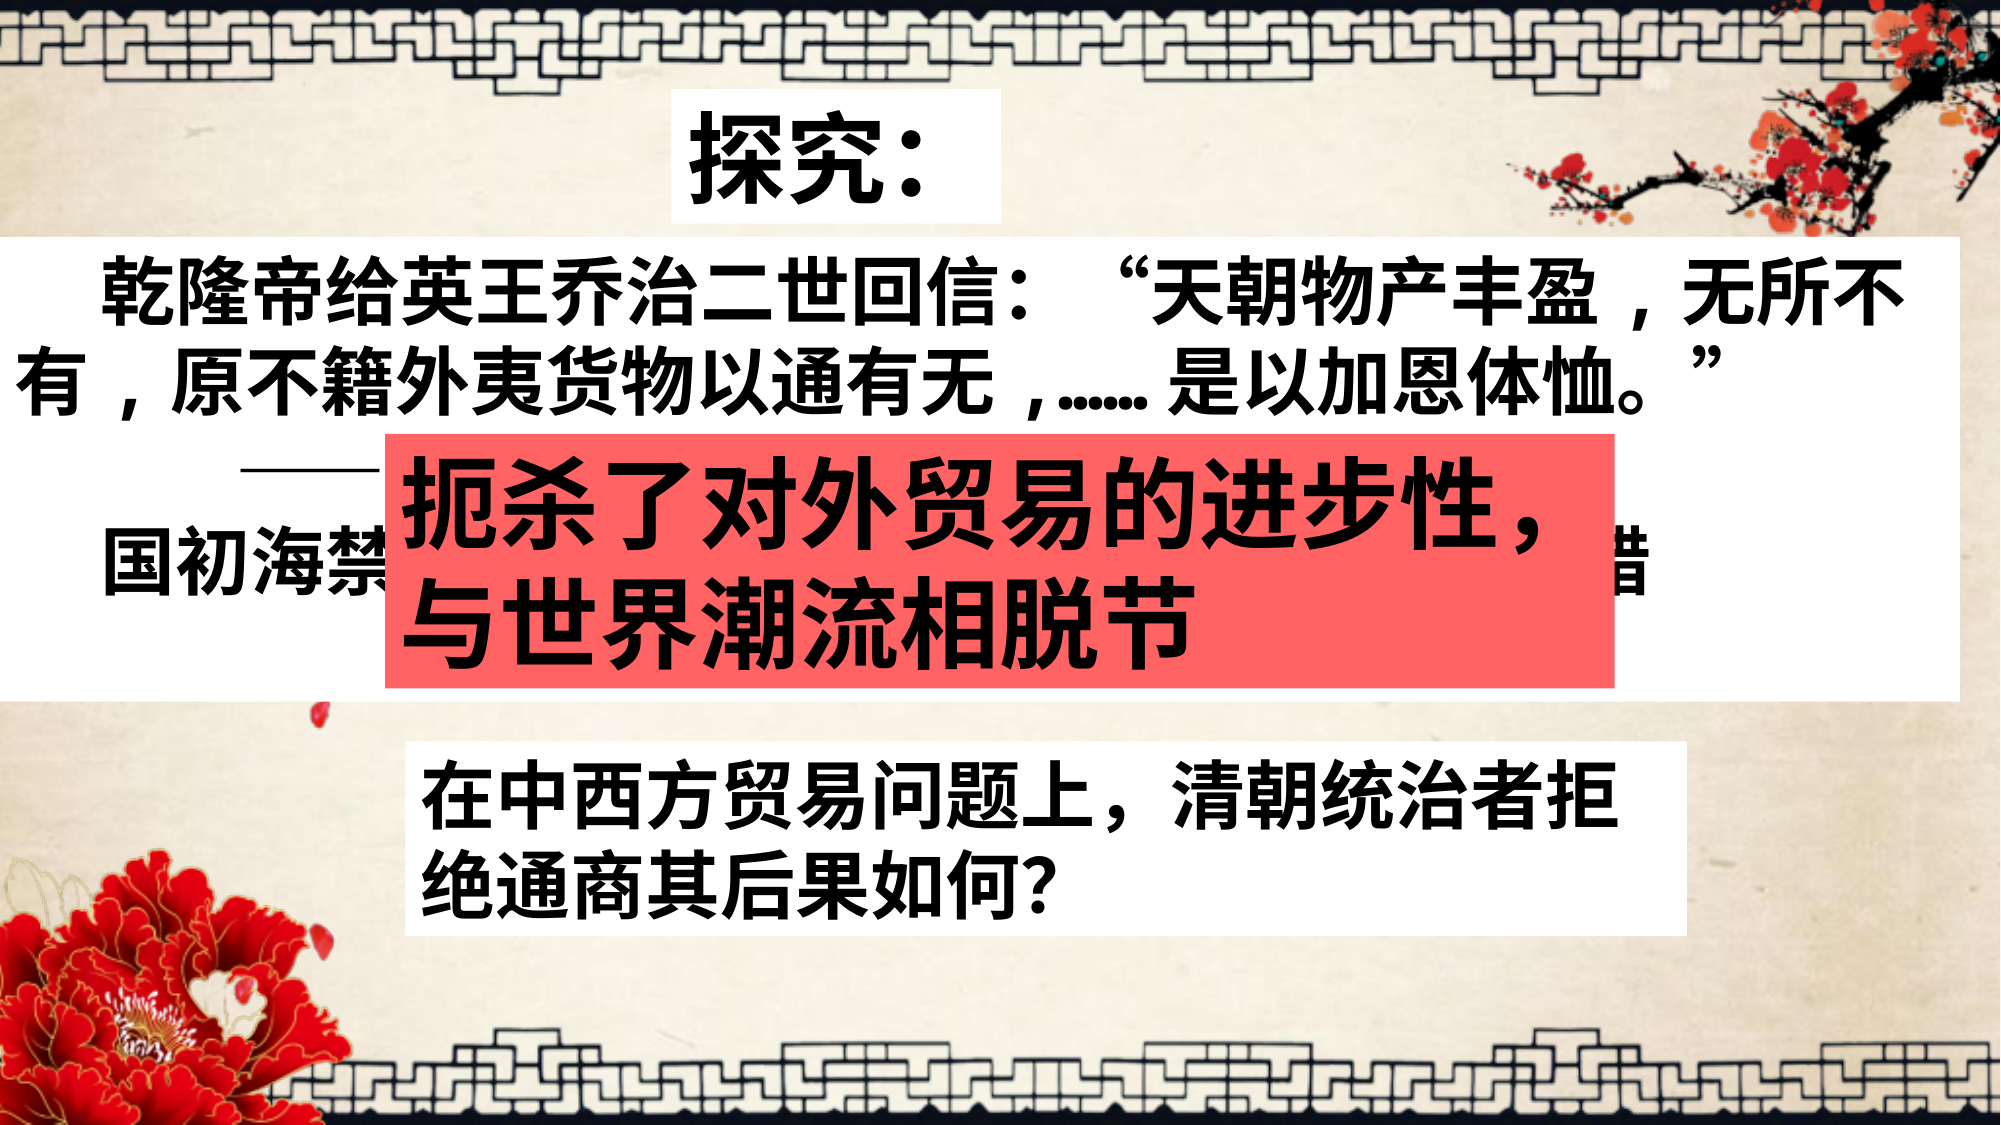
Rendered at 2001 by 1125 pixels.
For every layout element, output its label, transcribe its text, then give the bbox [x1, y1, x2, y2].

text_box 在中西方贸易问题上，清朝统治者拒绝通商其后果如何？ [453, 741, 1687, 937]
text_box 探究： [671, 107, 1002, 224]
picture [0, 0, 2001, 1125]
text_box 扼杀了对外贸易的进步性， 与世界潮流相脱节 [385, 433, 1615, 689]
text_box 乾隆帝给英王乔治二世回信：“天朝物产丰盈,无所不有,原不籍外夷货物以通有无,……是以加恩体恤。” ——梁廷楠《粤海关志》卷二三，第8页 国初海禁严 立意比驱鳄 借端累无辜 此事实大错 ——【清】黄遵宪 [0, 236, 1960, 702]
